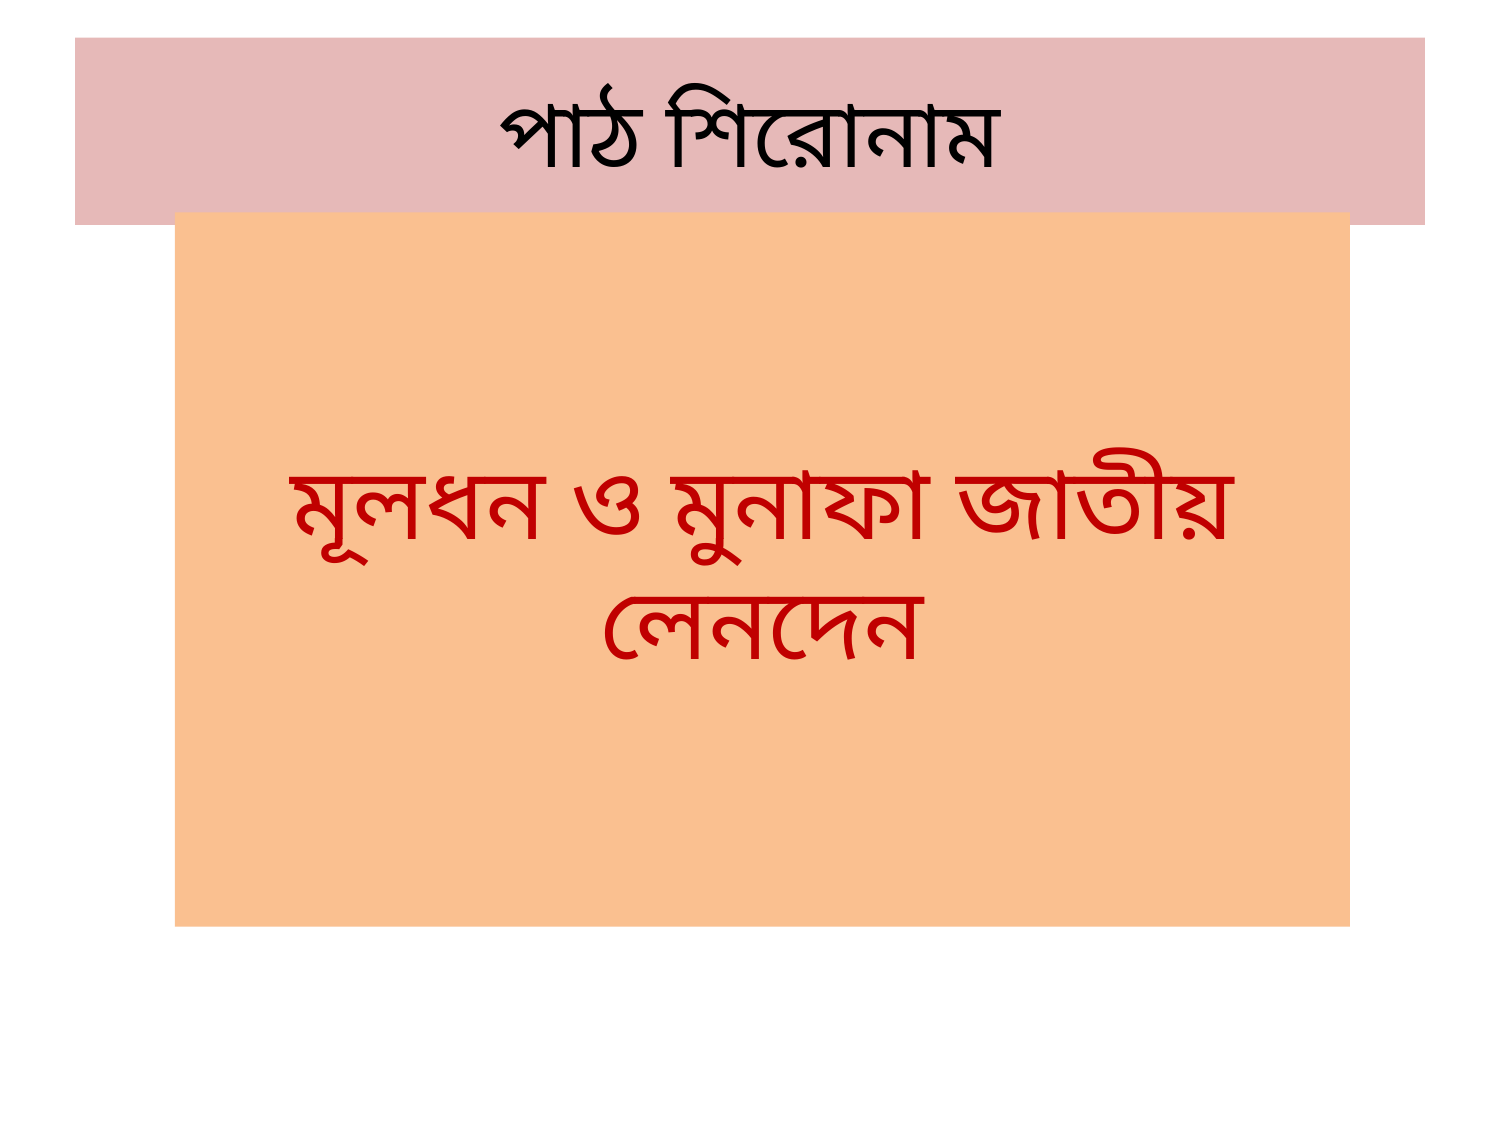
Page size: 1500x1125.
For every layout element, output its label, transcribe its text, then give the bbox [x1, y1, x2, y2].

title পাঠ শিরোনাম [75, 37, 1425, 225]
list মূলধন ও মুনাফা জাতীয় লেনদেন [174, 212, 1350, 927]
